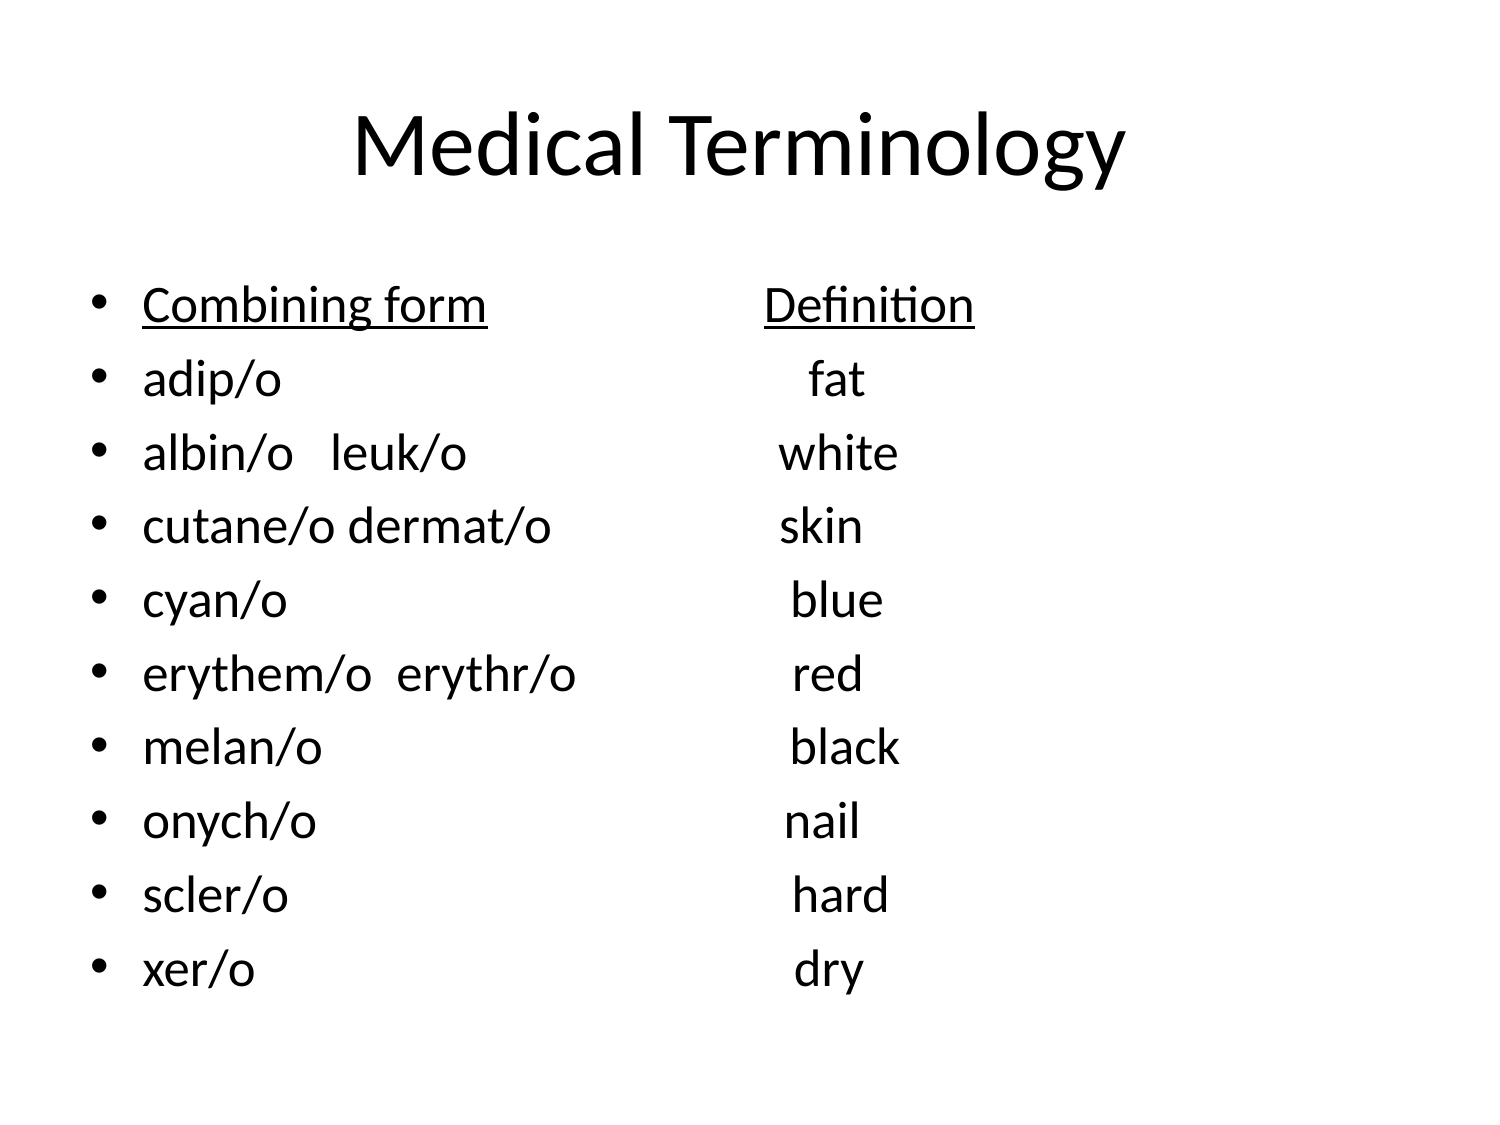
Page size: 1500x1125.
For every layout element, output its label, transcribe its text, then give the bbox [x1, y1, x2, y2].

list Combining form Definition adip/o fat albin/o leuk/o white cutane/o dermat/o skin cyan/o blue erythem/o erythr/o red melan/o black onych/o nail scler/o hard xer/o dry [75, 262, 1425, 1005]
title Medical Terminology [75, 45, 1425, 233]
